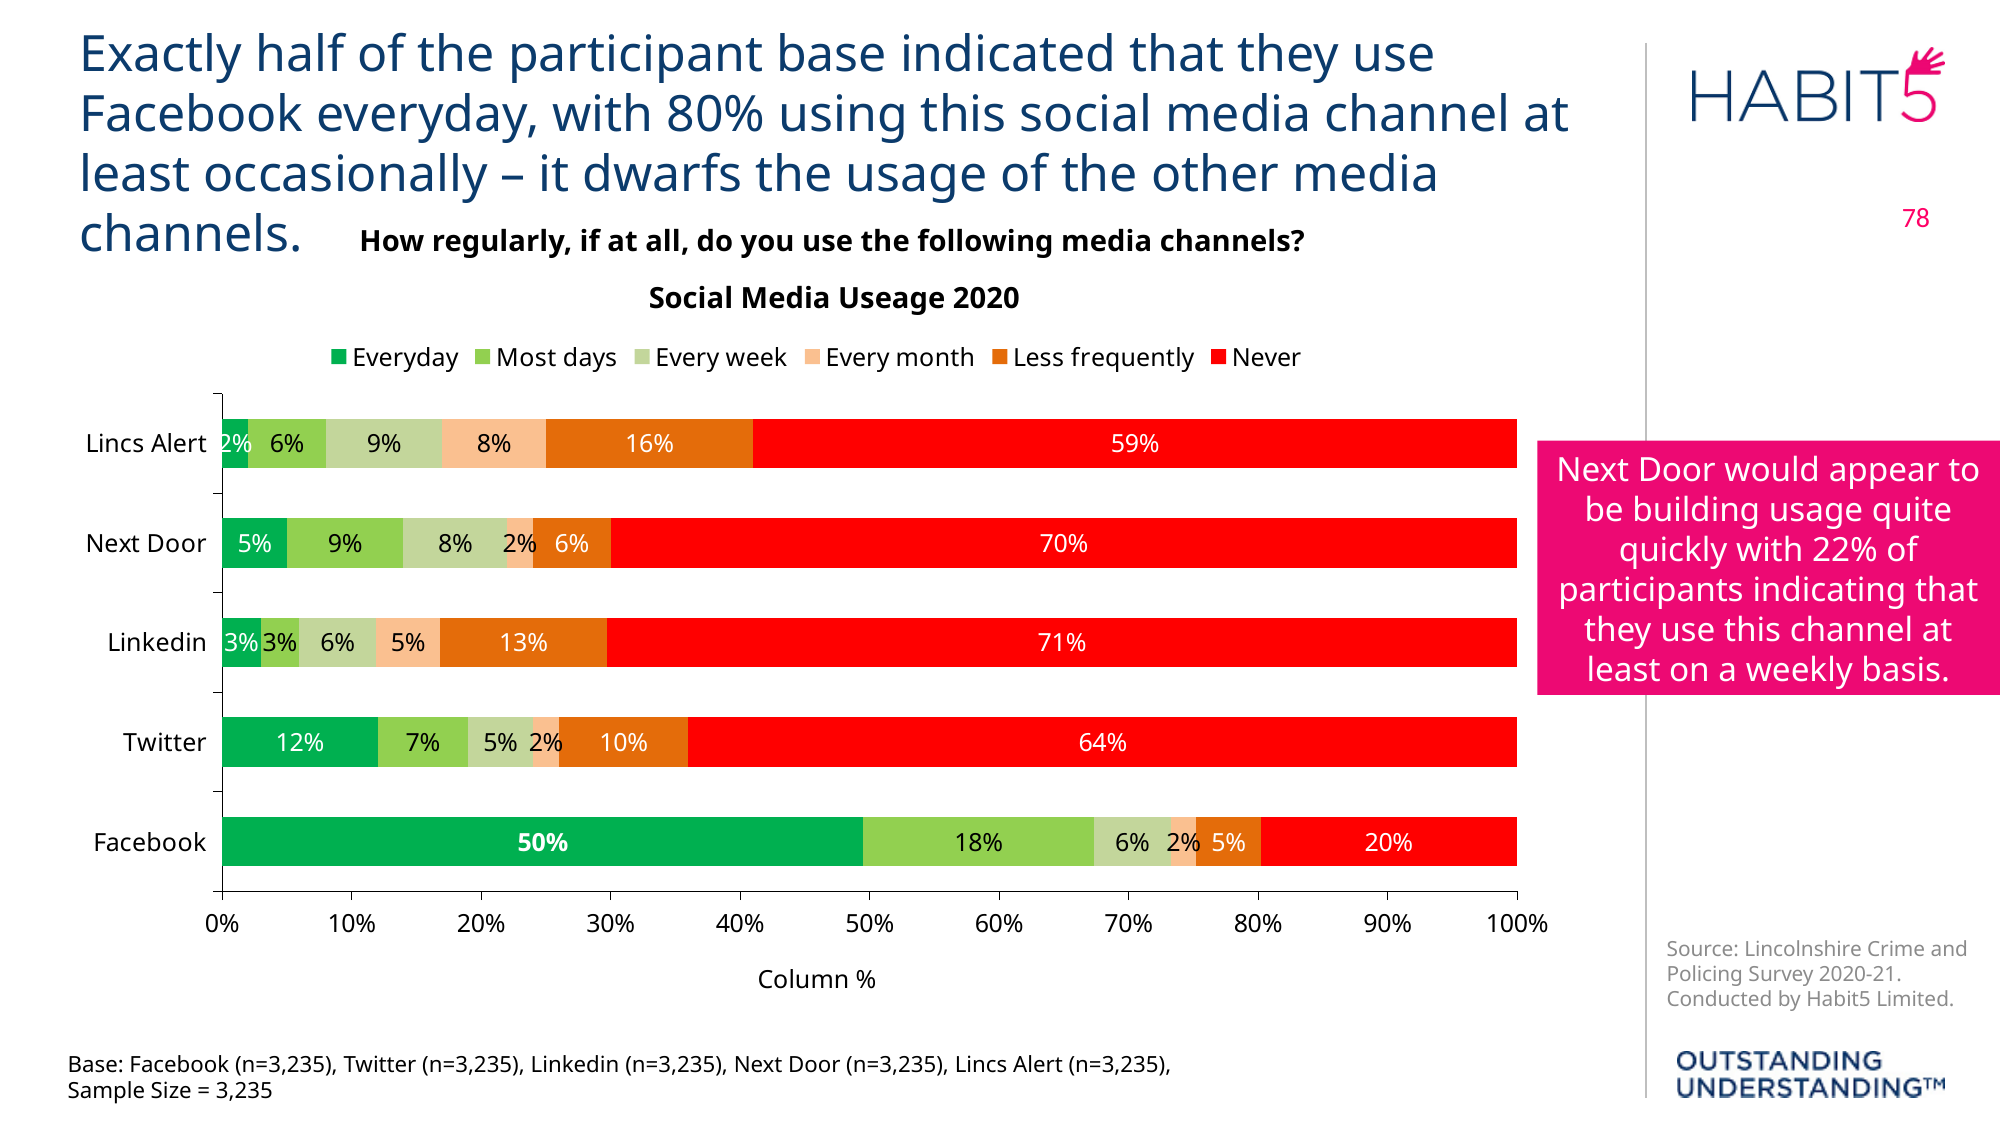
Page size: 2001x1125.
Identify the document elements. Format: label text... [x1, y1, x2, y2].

picture [1692, 47, 1945, 122]
text_box Base: Facebook (n=3,235), Twitter (n=3,235), Linkedin (n=3,235), Next Door (n=3,235), Lincs Alert (n=3,235), Sample Size = 3,235 [52, 1042, 1253, 1111]
text_box Social Media Useage 2020 [234, 272, 1435, 320]
picture [1677, 1051, 1945, 1098]
text_box Next Door would appear to be building usage quite quickly with 22% of participants indicating that they use this channel at least on a weekly basis. [1585, 440, 2000, 695]
text_box Exactly half of the participant base indicated that they use Facebook everyday, with 80% using this social media channel at least occasionally – it dwarfs the usage of the other media channels. [283, 11, 1630, 181]
text_box How regularly, if at all, do you use the following media channels? [283, 214, 1613, 265]
chart [54, 322, 1580, 1030]
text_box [0, 0, 278, 278]
